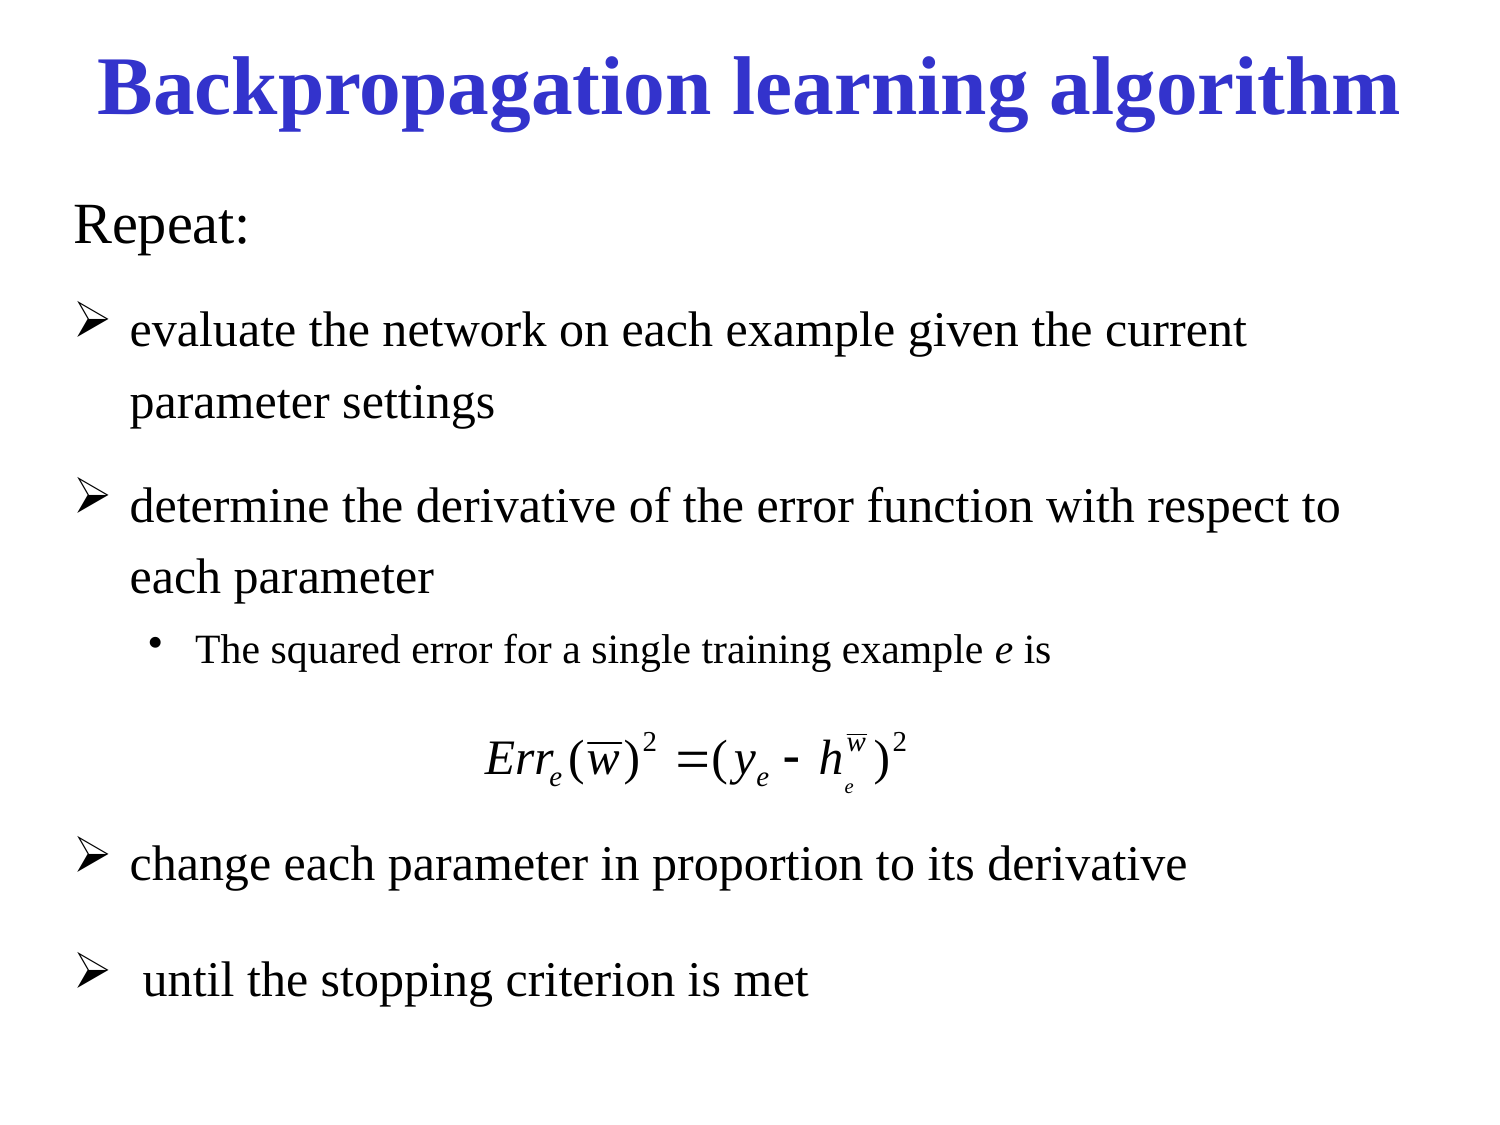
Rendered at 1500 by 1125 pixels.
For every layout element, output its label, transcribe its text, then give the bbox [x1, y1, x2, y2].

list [475, 719, 915, 804]
title Backpropagation learning algorithm [49, 24, 1451, 138]
text_box Repeat: evaluate the network on each example given the current parameter settings determine the derivative of the error function with respect to each parameter The squared error for a single training example e is change each parameter in proportion to its derivative until the stopping criterion is met [58, 164, 1459, 352]
